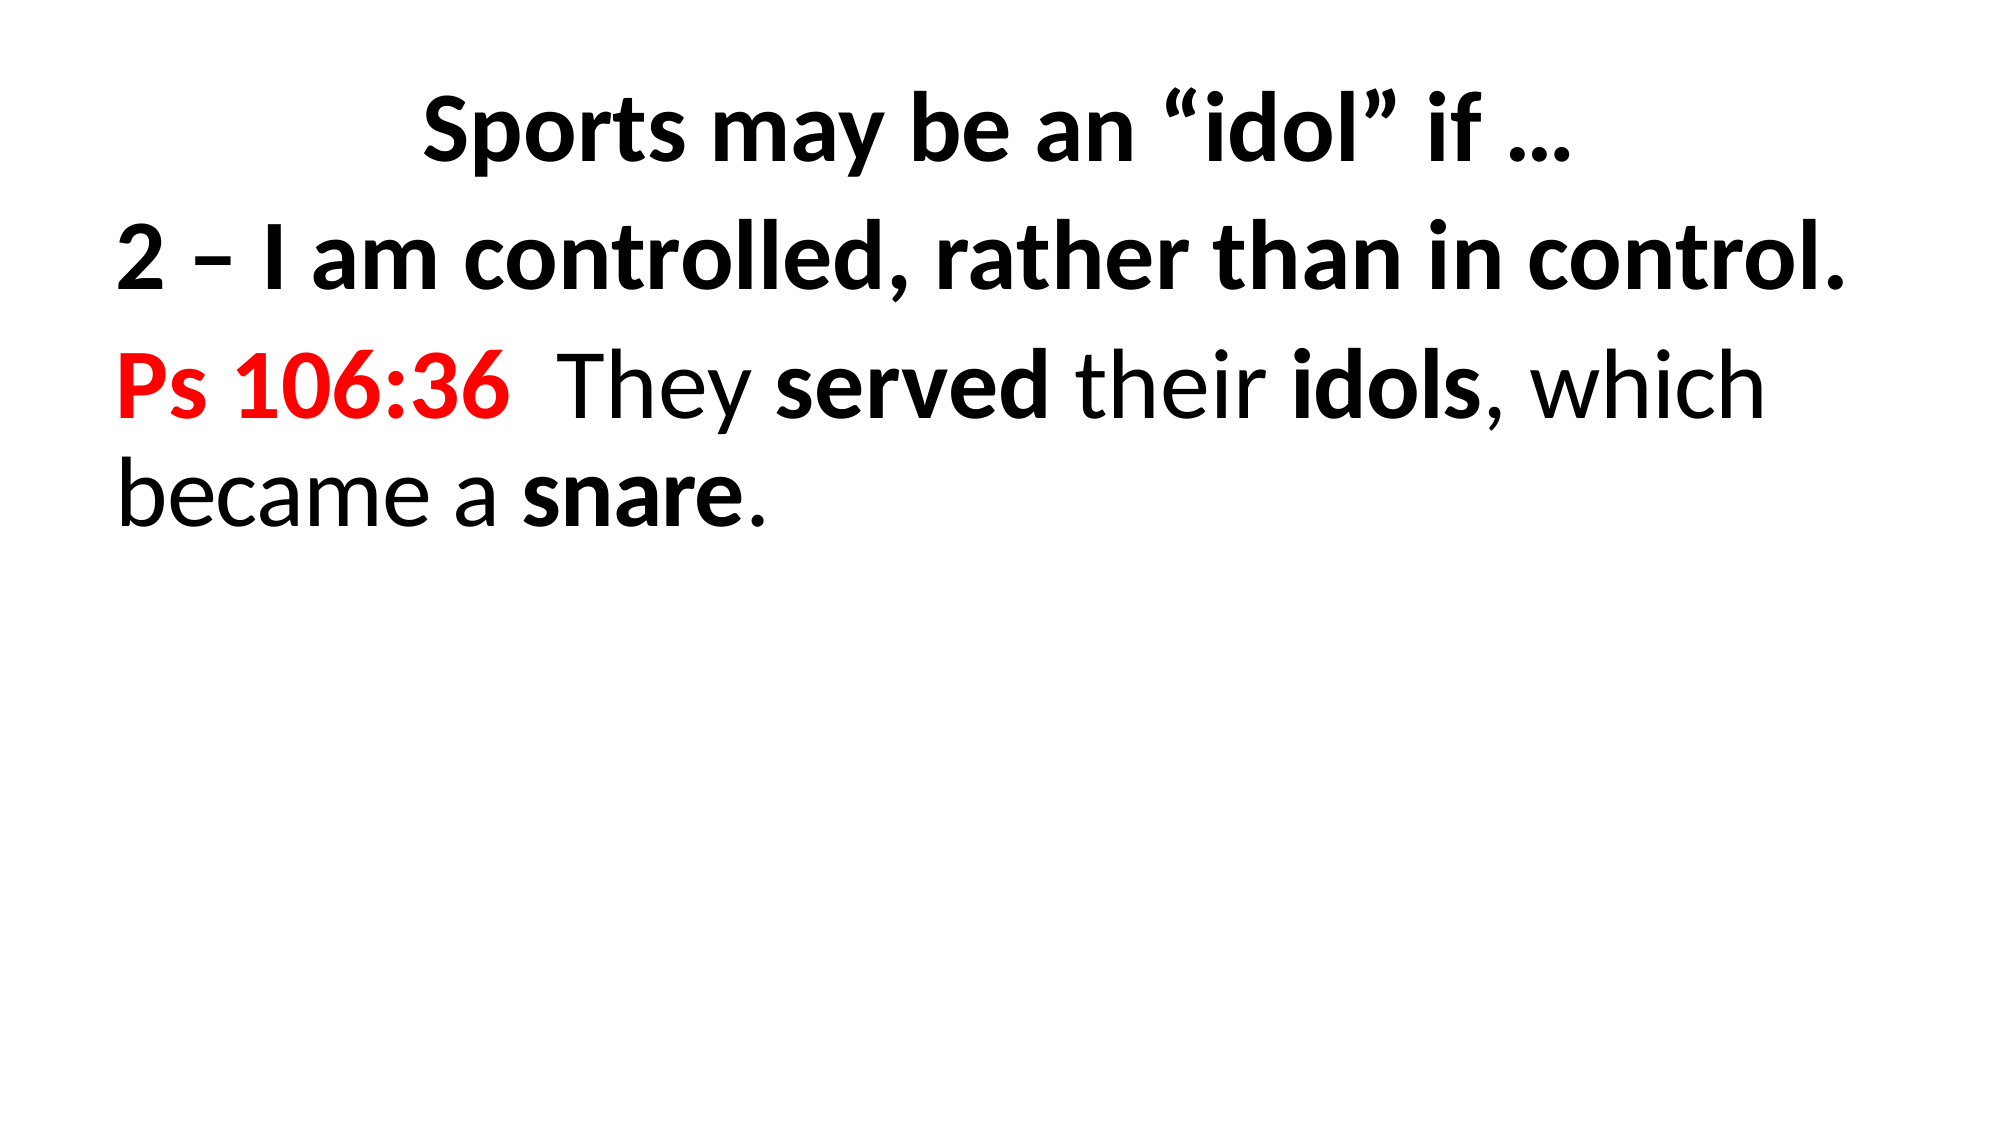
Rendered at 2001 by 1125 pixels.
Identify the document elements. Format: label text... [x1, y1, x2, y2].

list Sports may be an “idol” if … 2 – I am controlled, rather than in control. Ps 106:36 They served their idols, which became a snare. [100, 67, 1899, 1066]
